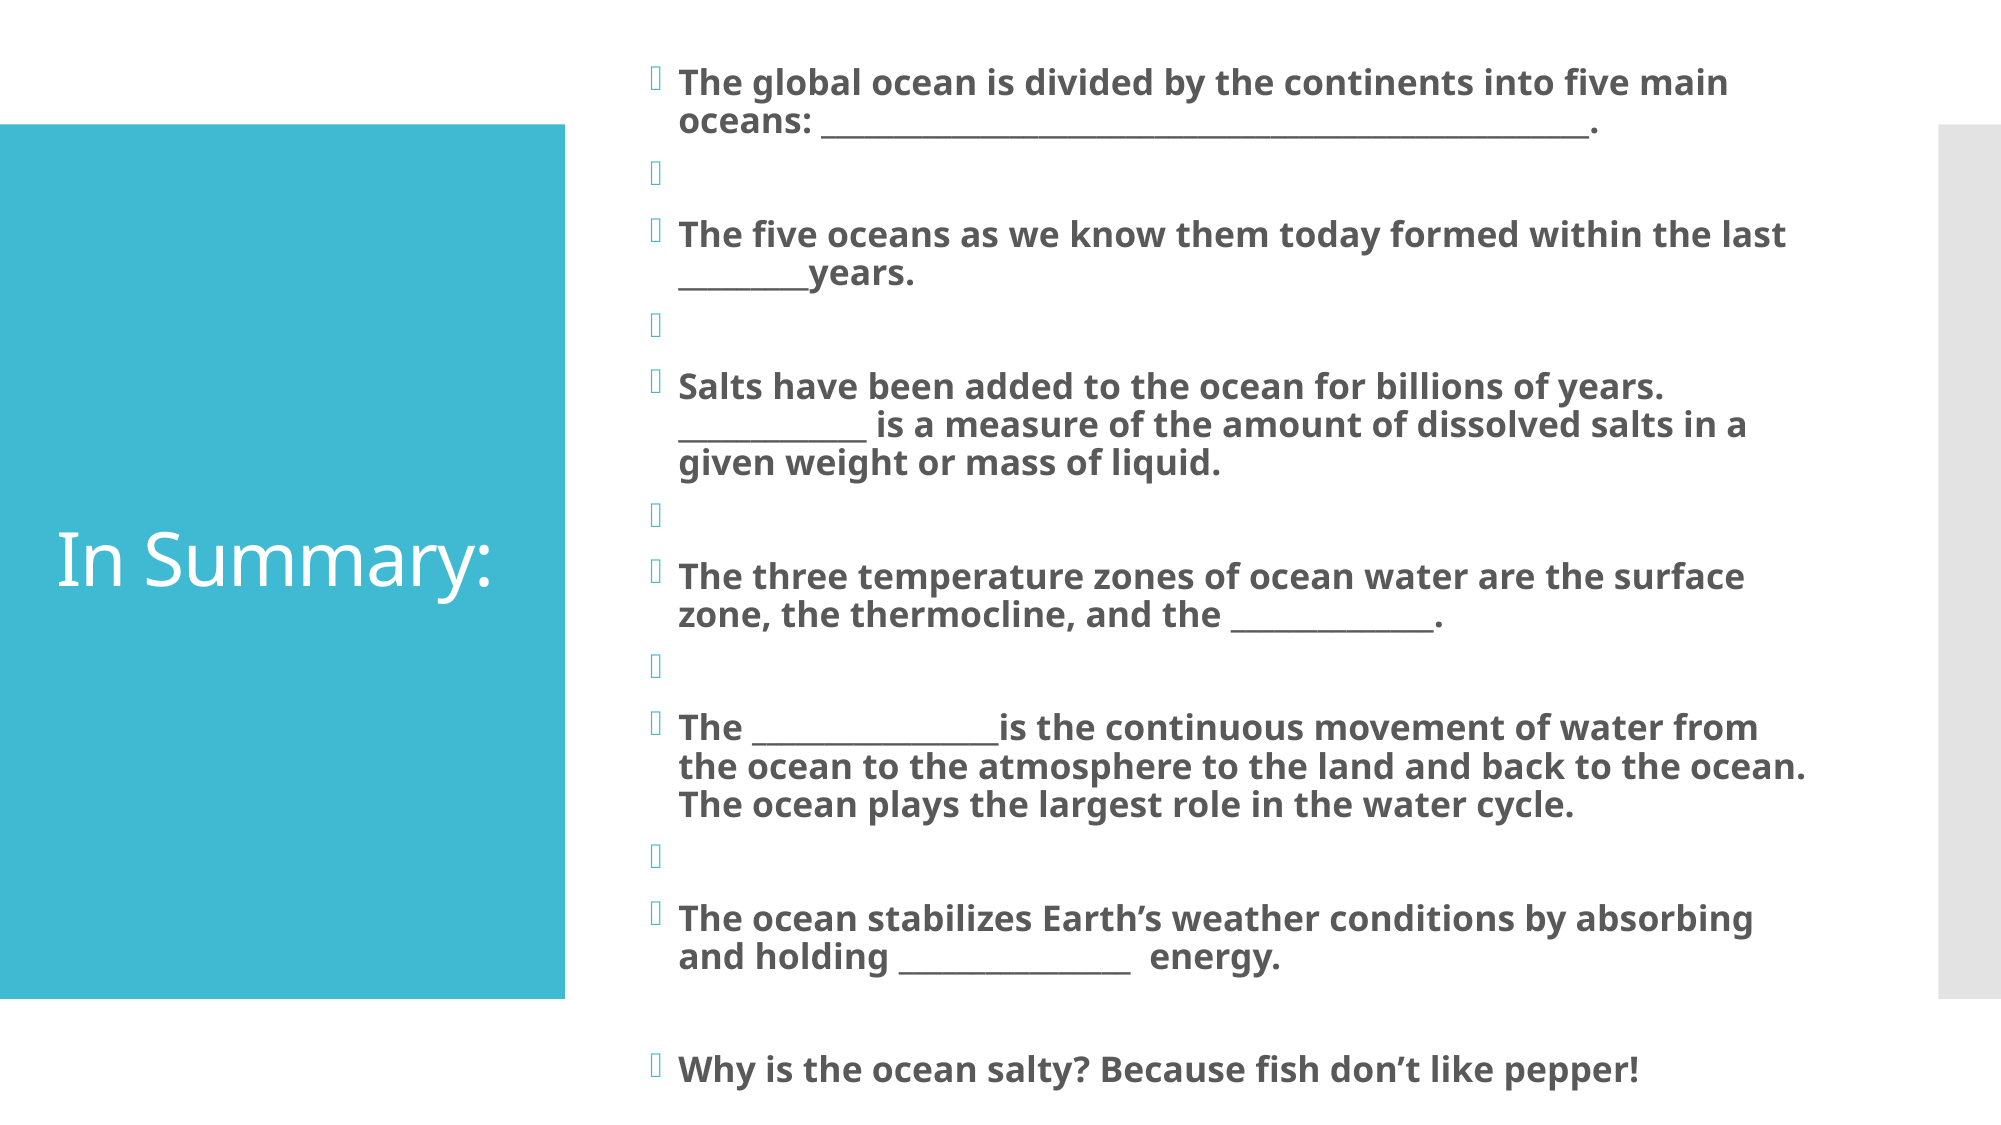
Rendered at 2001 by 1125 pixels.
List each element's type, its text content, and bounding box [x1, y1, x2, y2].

list The global ocean is divided by the continents into five main oceans: _____________________________________________________. The five oceans as we know them today formed within the last _________years. Salts have been added to the ocean for billions of years. _____________ is a measure of the amount of dissolved salts in a given weight or mass of liquid. The three temperature zones of ocean water are the surface zone, the thermocline, and the ______________. The _________________is the continuous movement of water from the ocean to the atmosphere to the land and back to the ocean. The ocean plays the largest role in the water cycle. The ocean stabilizes Earth’s weather conditions by absorbing and holding ________________ energy. Why is the ocean salty? Because fish don’t like pepper! [634, 0, 1835, 1104]
title In Summary: [41, 184, 525, 940]
